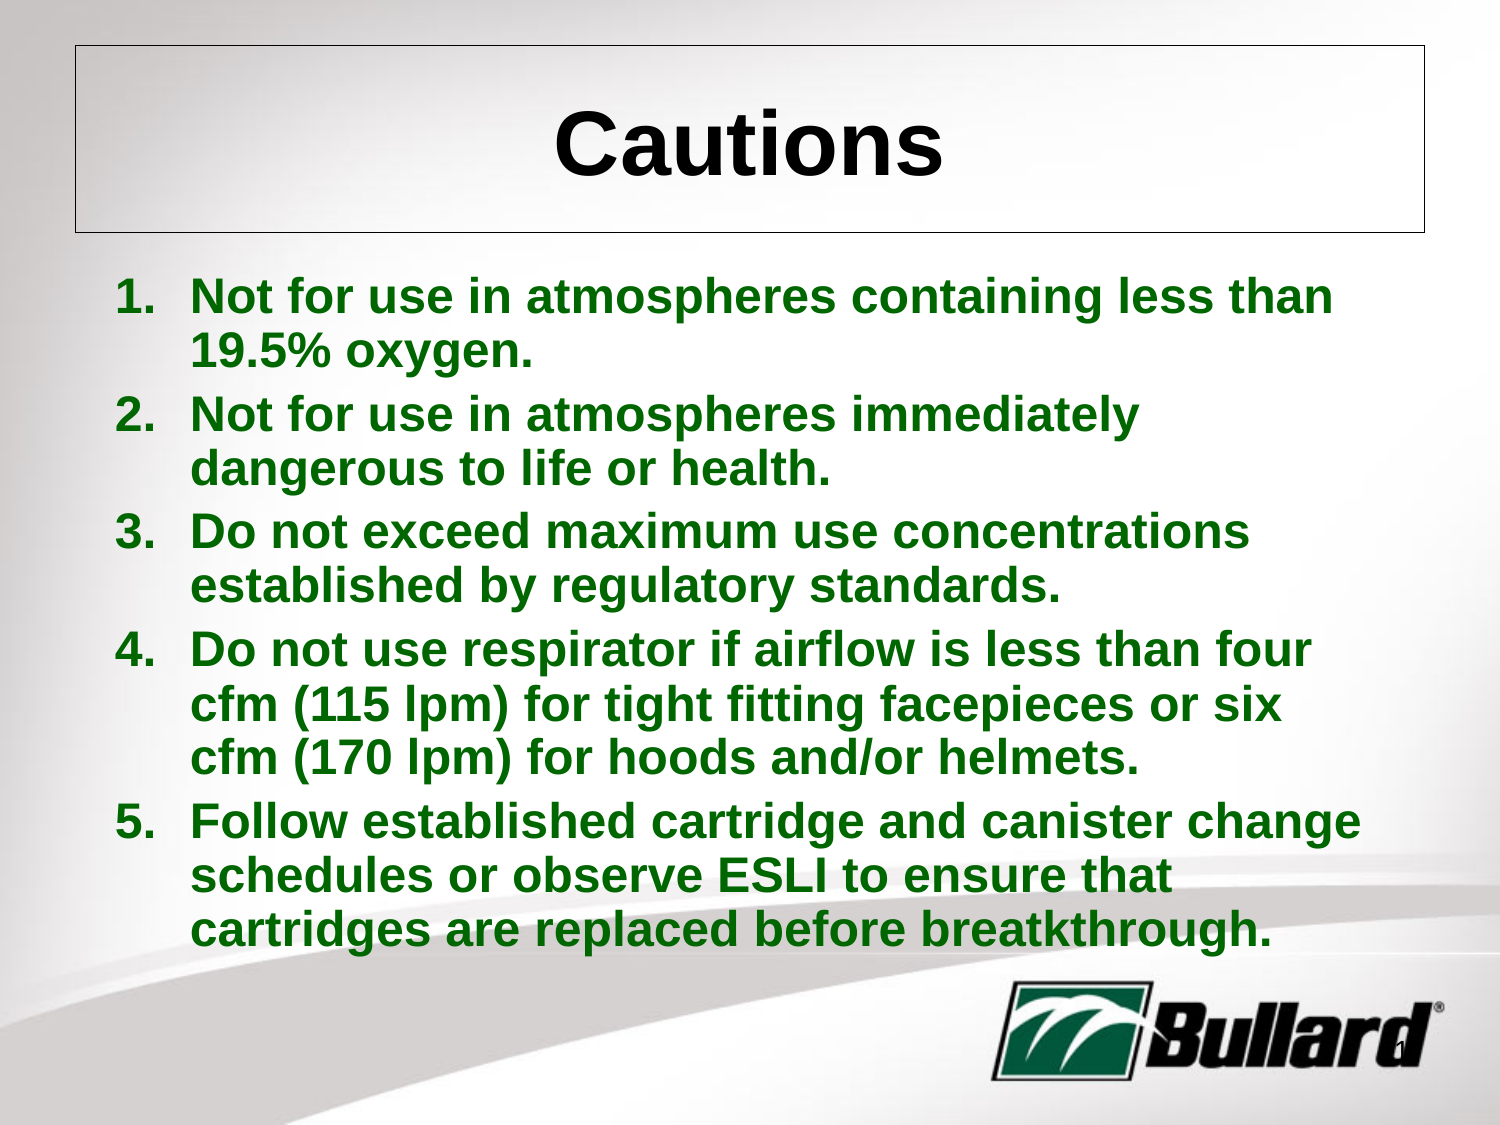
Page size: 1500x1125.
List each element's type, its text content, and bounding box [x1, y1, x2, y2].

list 1. Not for use in atmospheres containing less than 19.5% oxygen. 2. Not for use in atmospheres immediately dangerous to life or health. 3. Do not exceed maximum use concentrations established by regulatory standards. 4. Do not use respirator if airflow is less than four cfm (115 lpm) for tight fitting facepieces or six cfm (170 lpm) for hoods and/or helmets. 5. Follow established cartridge and canister change schedules or observe ESLI to ensure that cartridges are replaced before breatkthrough. [99, 262, 1388, 975]
picture [0, 0, 1500, 1125]
slide_number 11 [1074, 1024, 1425, 1103]
title Cautions [75, 45, 1425, 233]
